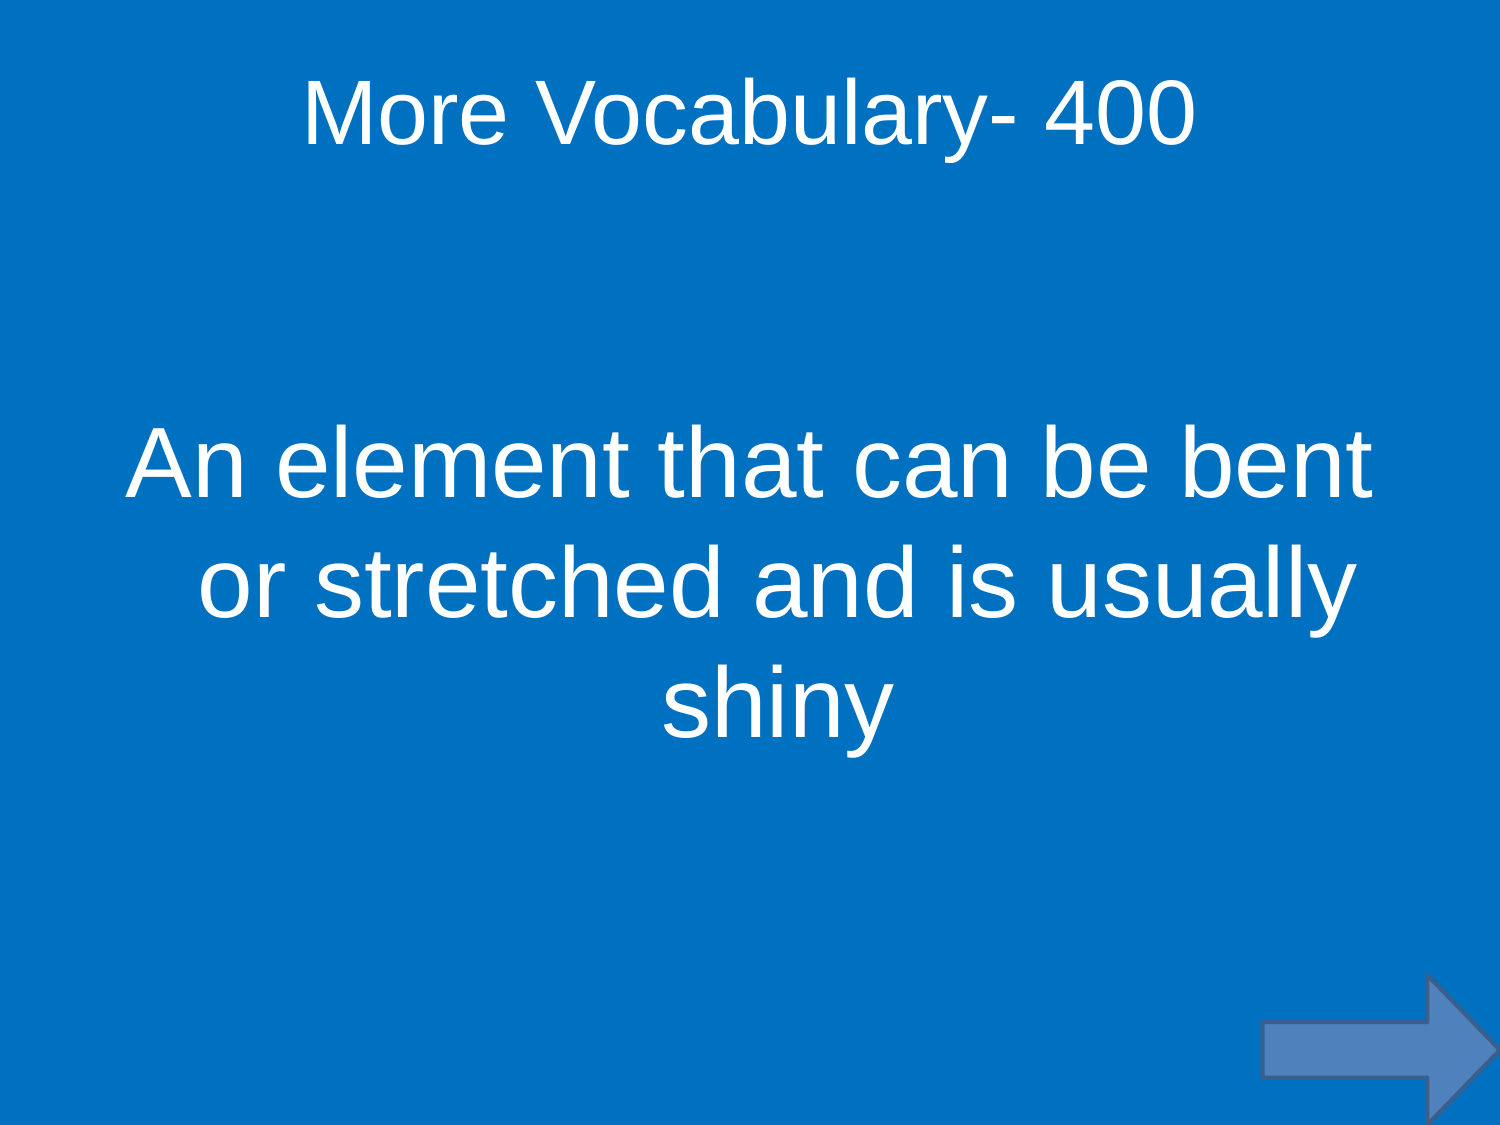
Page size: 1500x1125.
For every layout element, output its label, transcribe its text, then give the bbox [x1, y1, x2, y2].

text_box More Vocabulary- 400 [74, 45, 1425, 233]
text_box [1260, 972, 1500, 1125]
text_box An element that can be bent or stretched and is usually shiny [74, 249, 1425, 1088]
